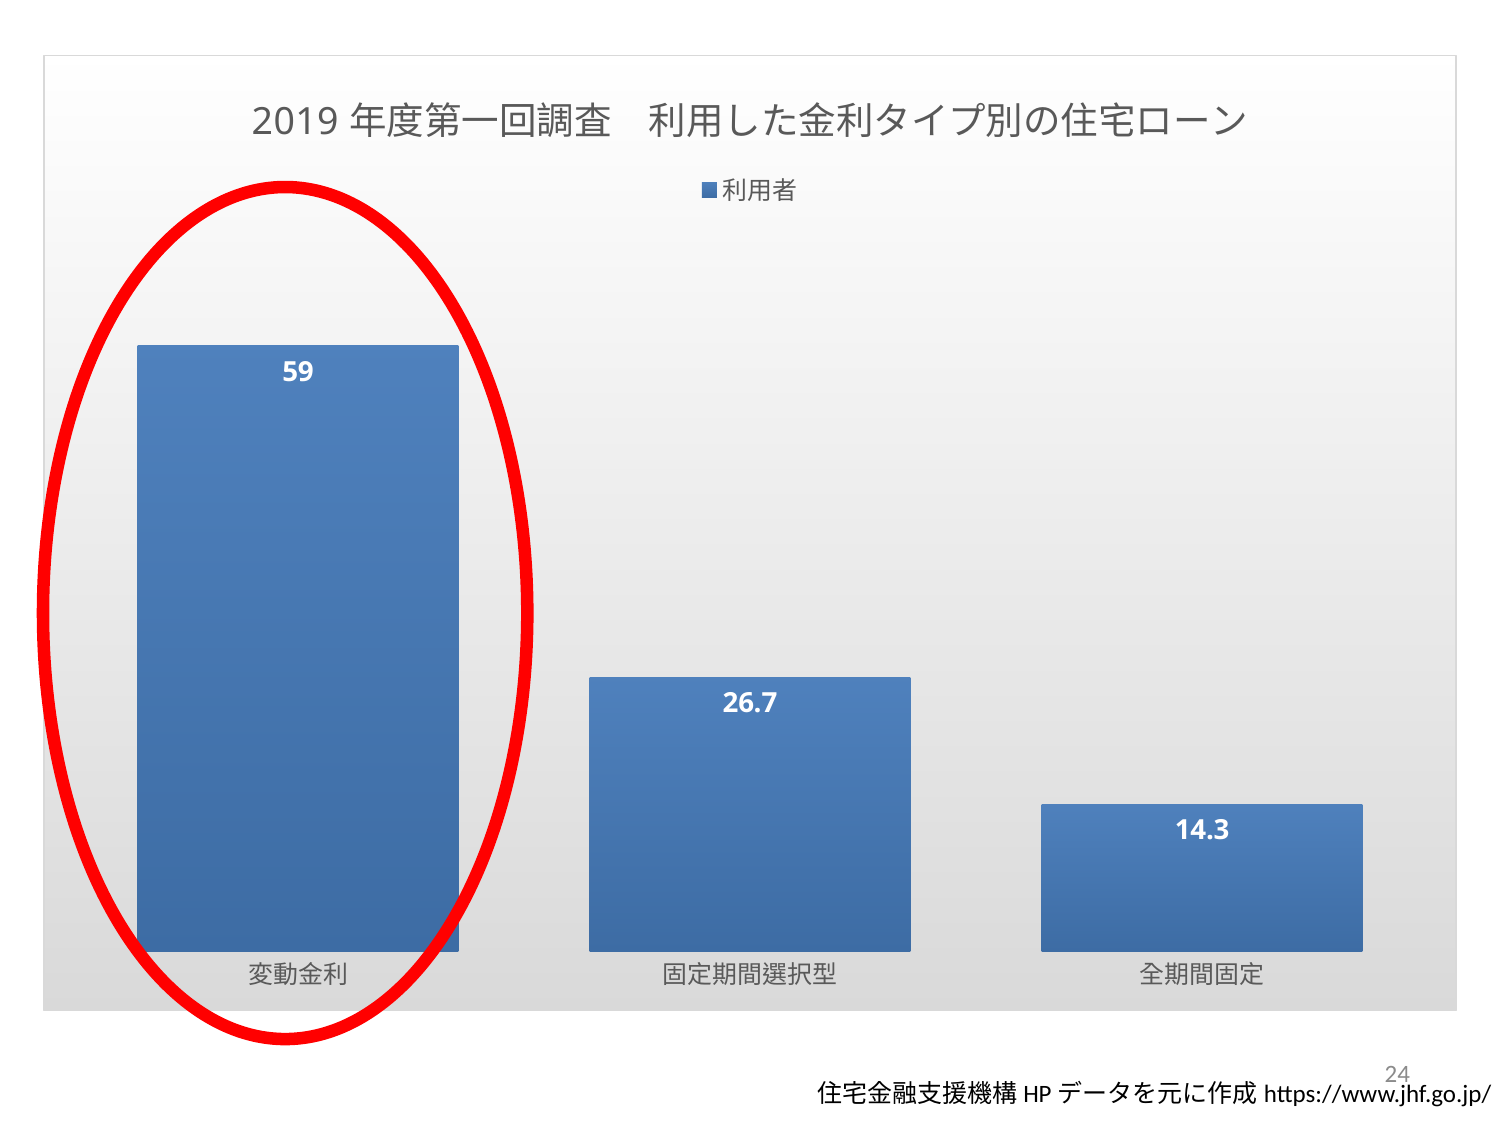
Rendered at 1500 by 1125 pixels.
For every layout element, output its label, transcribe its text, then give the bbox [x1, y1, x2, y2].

text_box [209, 1020, 362, 1042]
slide_number 24 [1074, 1042, 1425, 1070]
text_box 住宅金融支援機構HPデータを元に作成https://www.jhf.go.jp/ [478, 1070, 1500, 1116]
chart [42, 54, 1458, 1012]
